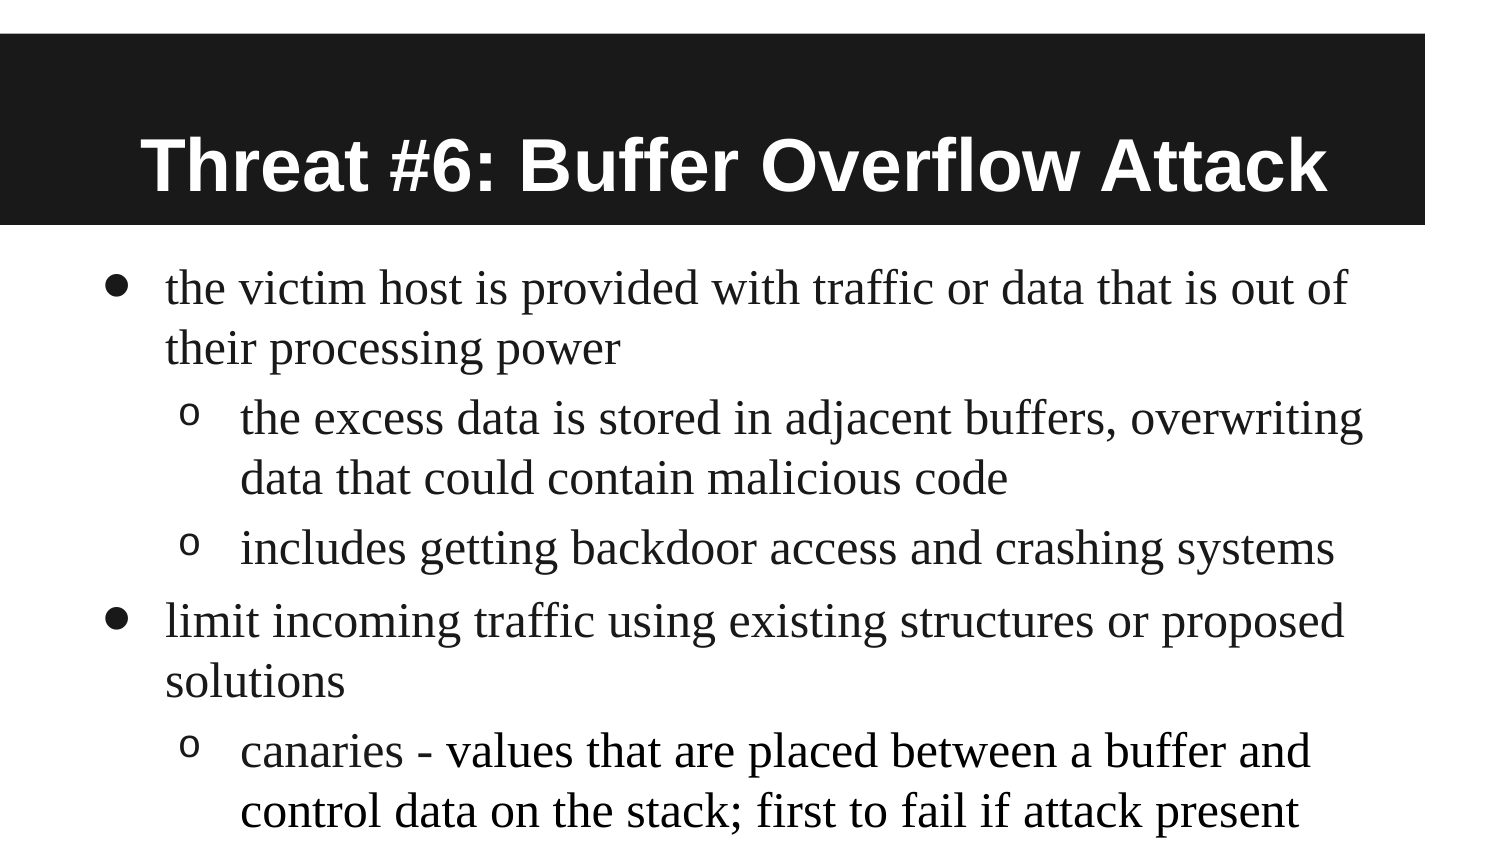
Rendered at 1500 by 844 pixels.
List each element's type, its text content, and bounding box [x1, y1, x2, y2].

title Threat #6: Buffer Overflow Attack [75, 33, 1425, 221]
list the victim host is provided with traffic or data that is out of their processing power the excess data is stored in adjacent buffers, overwriting data that could contain malicious code includes getting backdoor access and crashing systems limit incoming traffic using existing structures or proposed solutions canaries - values that are placed between a buffer and control data on the stack; first to fail if attack present [75, 239, 1425, 808]
